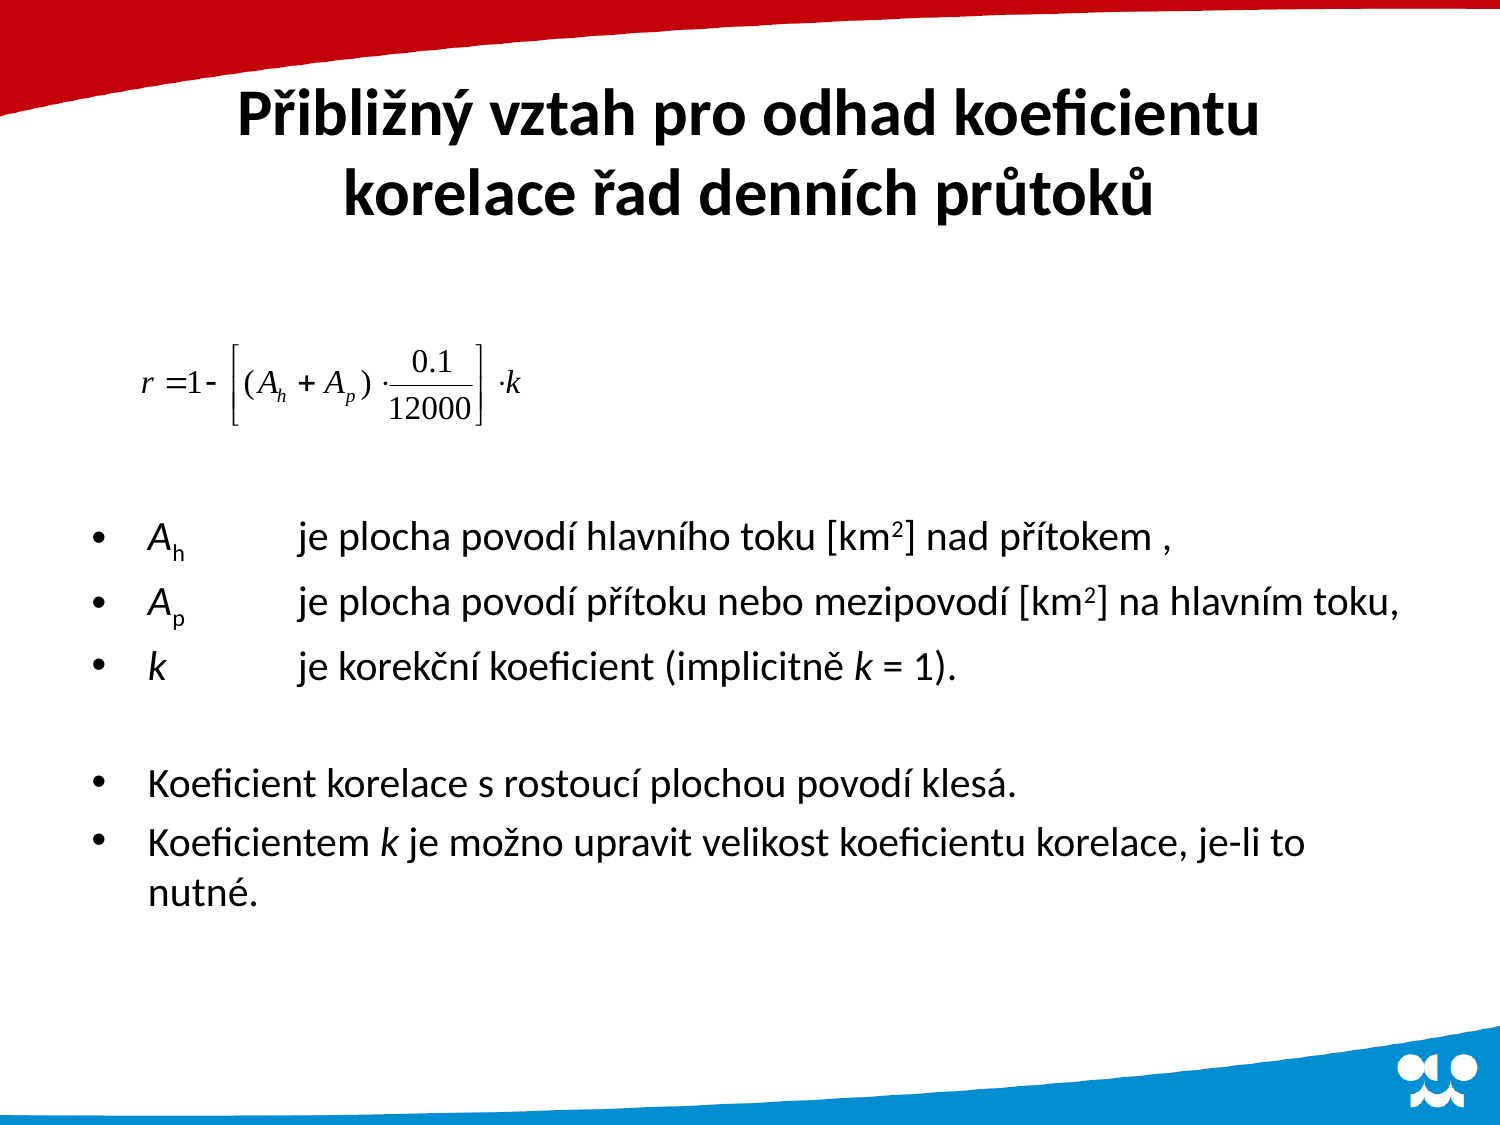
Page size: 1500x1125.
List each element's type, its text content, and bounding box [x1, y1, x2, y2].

list Ah je plocha povodí hlavního toku [km2] nad přítokem , Ap je plocha povodí přítoku nebo mezipovodí [km2] na hlavním toku, k je korekční koeficient (implicitně k = 1). Koeficient korelace s rostoucí plochou povodí klesá. Koeficientem k je možno upravit velikost koeficientu korelace, je-li to nutné. [76, 326, 1427, 1069]
picture [1411, 1086, 1463, 1107]
title Přibližný vztah pro odhad koeficientu korelace řad denních průtoků [159, 90, 1341, 209]
picture [1398, 1055, 1437, 1080]
picture [0, 0, 1500, 1115]
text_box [135, 337, 528, 433]
picture [1451, 1055, 1477, 1080]
